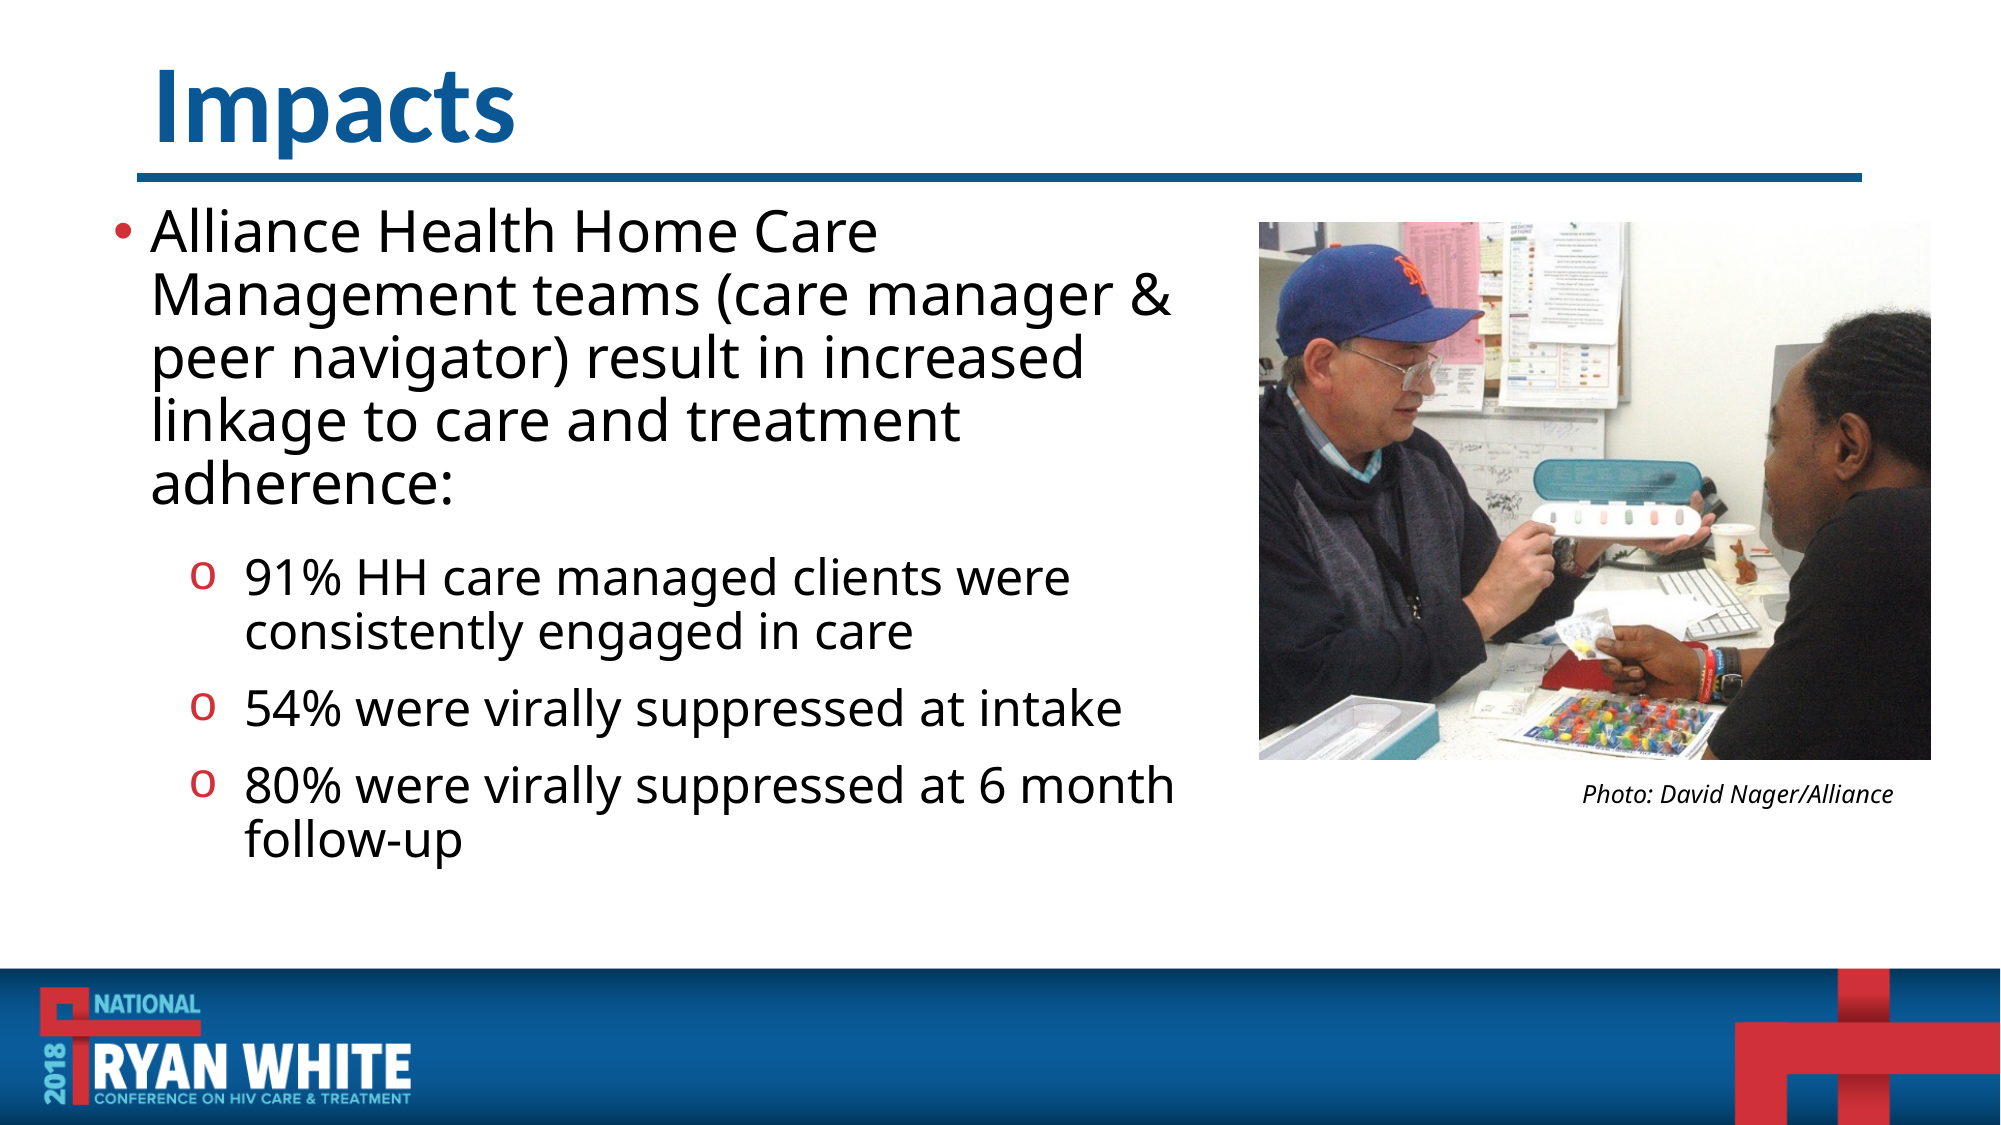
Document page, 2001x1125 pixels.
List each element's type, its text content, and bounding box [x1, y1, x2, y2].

title Impacts [137, 38, 1863, 175]
list Alliance Health Home Care Management teams (care manager & peer navigator) result in increased linkage to care and treatment adherence: 91% HH care managed clients were consistently engaged in care 54% were virally suppressed at intake 80% were virally suppressed at 6 month follow-up [98, 194, 1262, 970]
text_box Photo: David Nager/Alliance [1280, 771, 1909, 816]
picture [0, 0, 2001, 1125]
